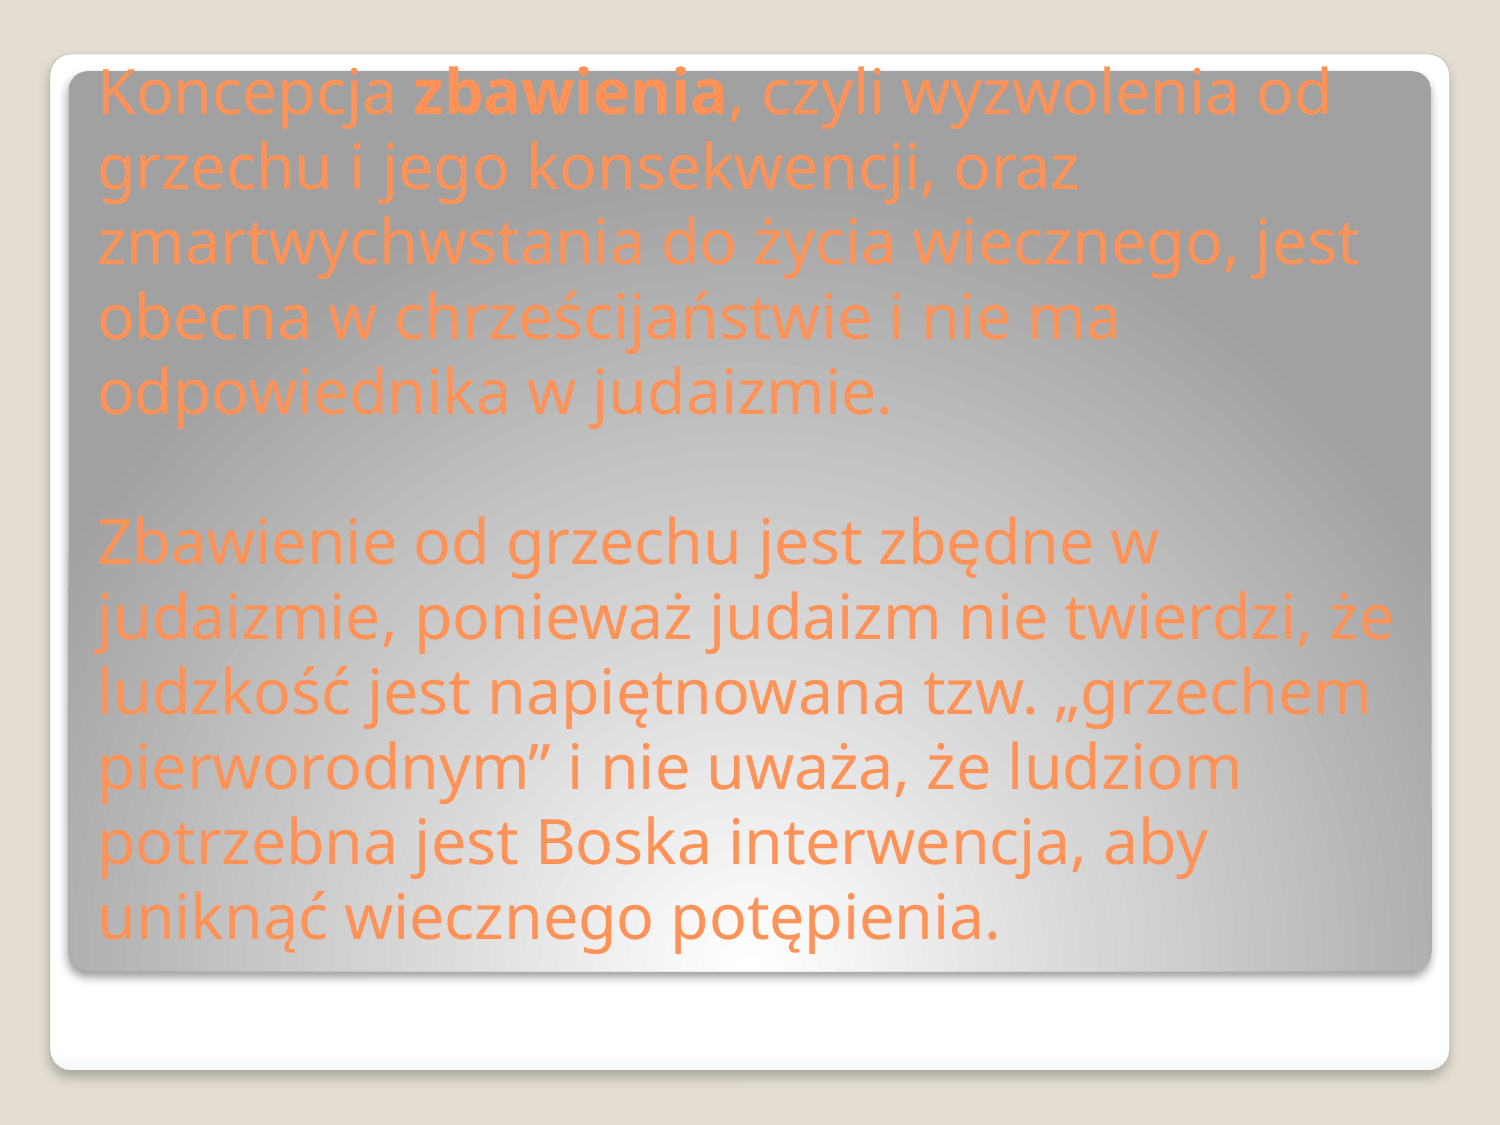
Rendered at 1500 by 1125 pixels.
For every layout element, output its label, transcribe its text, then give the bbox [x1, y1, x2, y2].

title Koncepcja zbawienia, czyli wyzwolenia od grzechu i jego konsekwencji, oraz zmartwychwstania do życia wiecznego, jest obecna w chrześcijaństwie i nie ma odpowiednika w judaizmie. Zbawienie od grzechu jest zbędne w judaizmie, ponieważ judaizm nie twierdzi, że ludzkość jest napiętnowana tzw. „grzechem pierworodnym” i nie uważa, że ludziom potrzebna jest Boska interwencja, aby uniknąć wiecznego potępienia. [82, 42, 1425, 1047]
